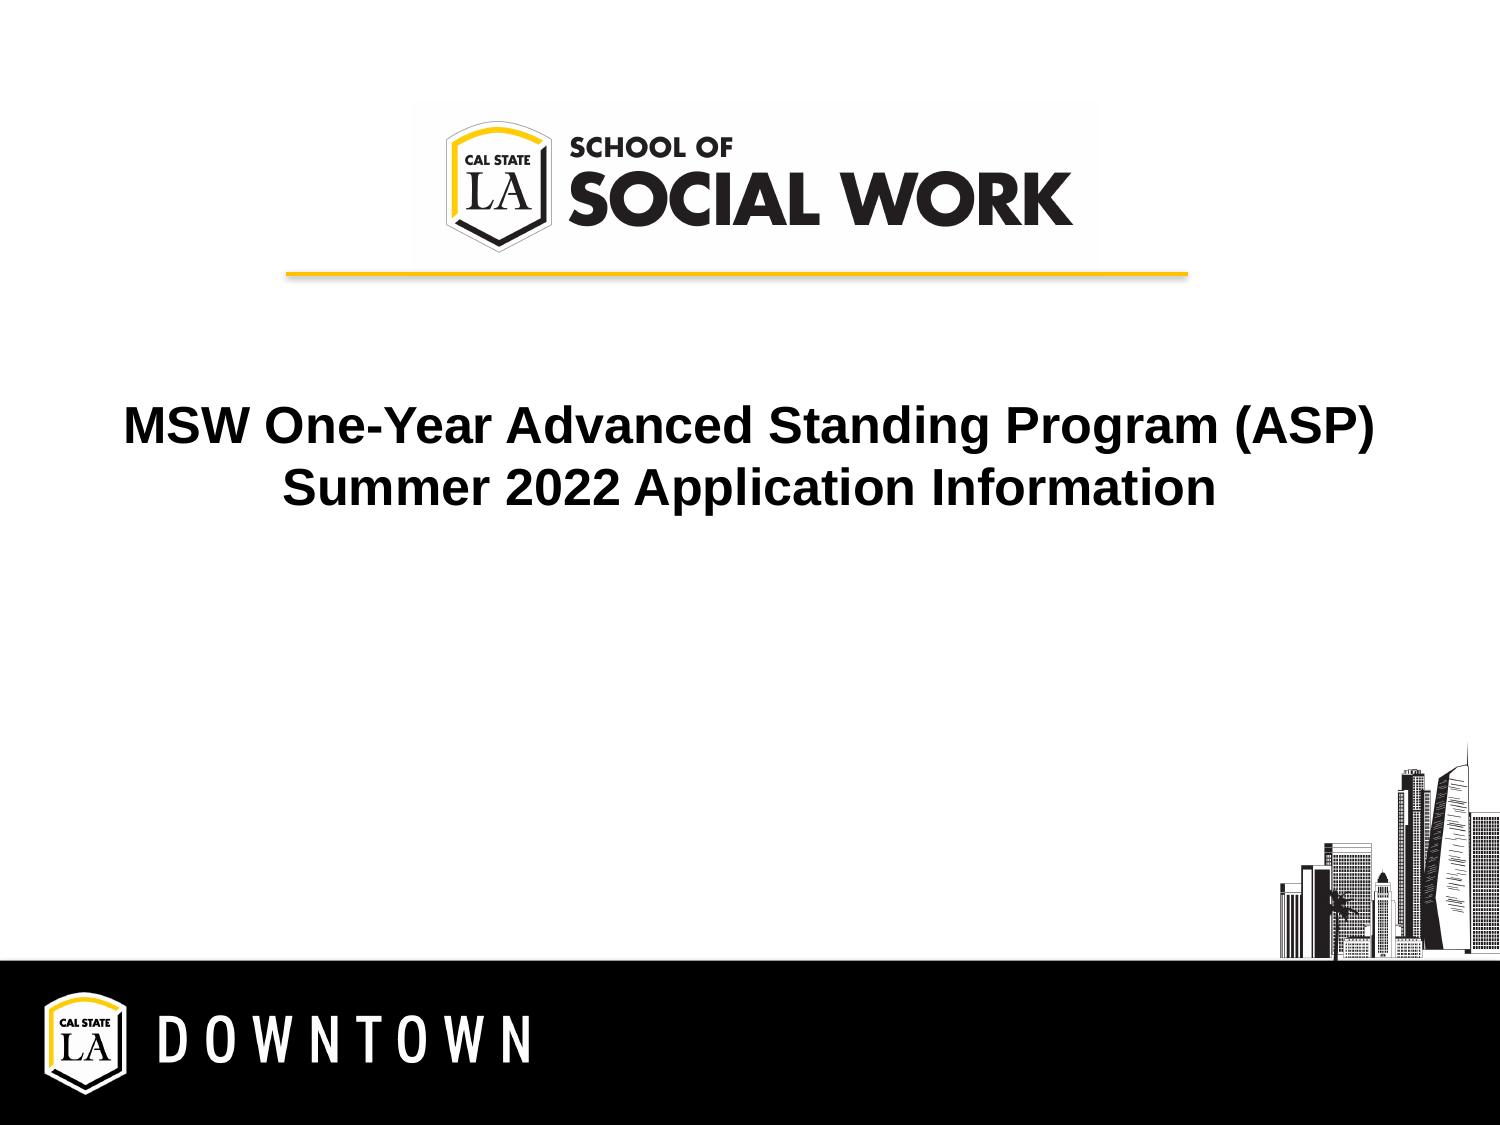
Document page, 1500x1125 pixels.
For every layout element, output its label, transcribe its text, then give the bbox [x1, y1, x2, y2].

text_box MSW One-Year Advanced Standing Program (ASP) Summer 2022 Application Information [0, 383, 1500, 524]
picture [1280, 740, 1500, 961]
picture [43, 992, 530, 1095]
picture [410, 100, 1099, 273]
picture [410, 275, 1099, 279]
text_box [0, 960, 1500, 1125]
